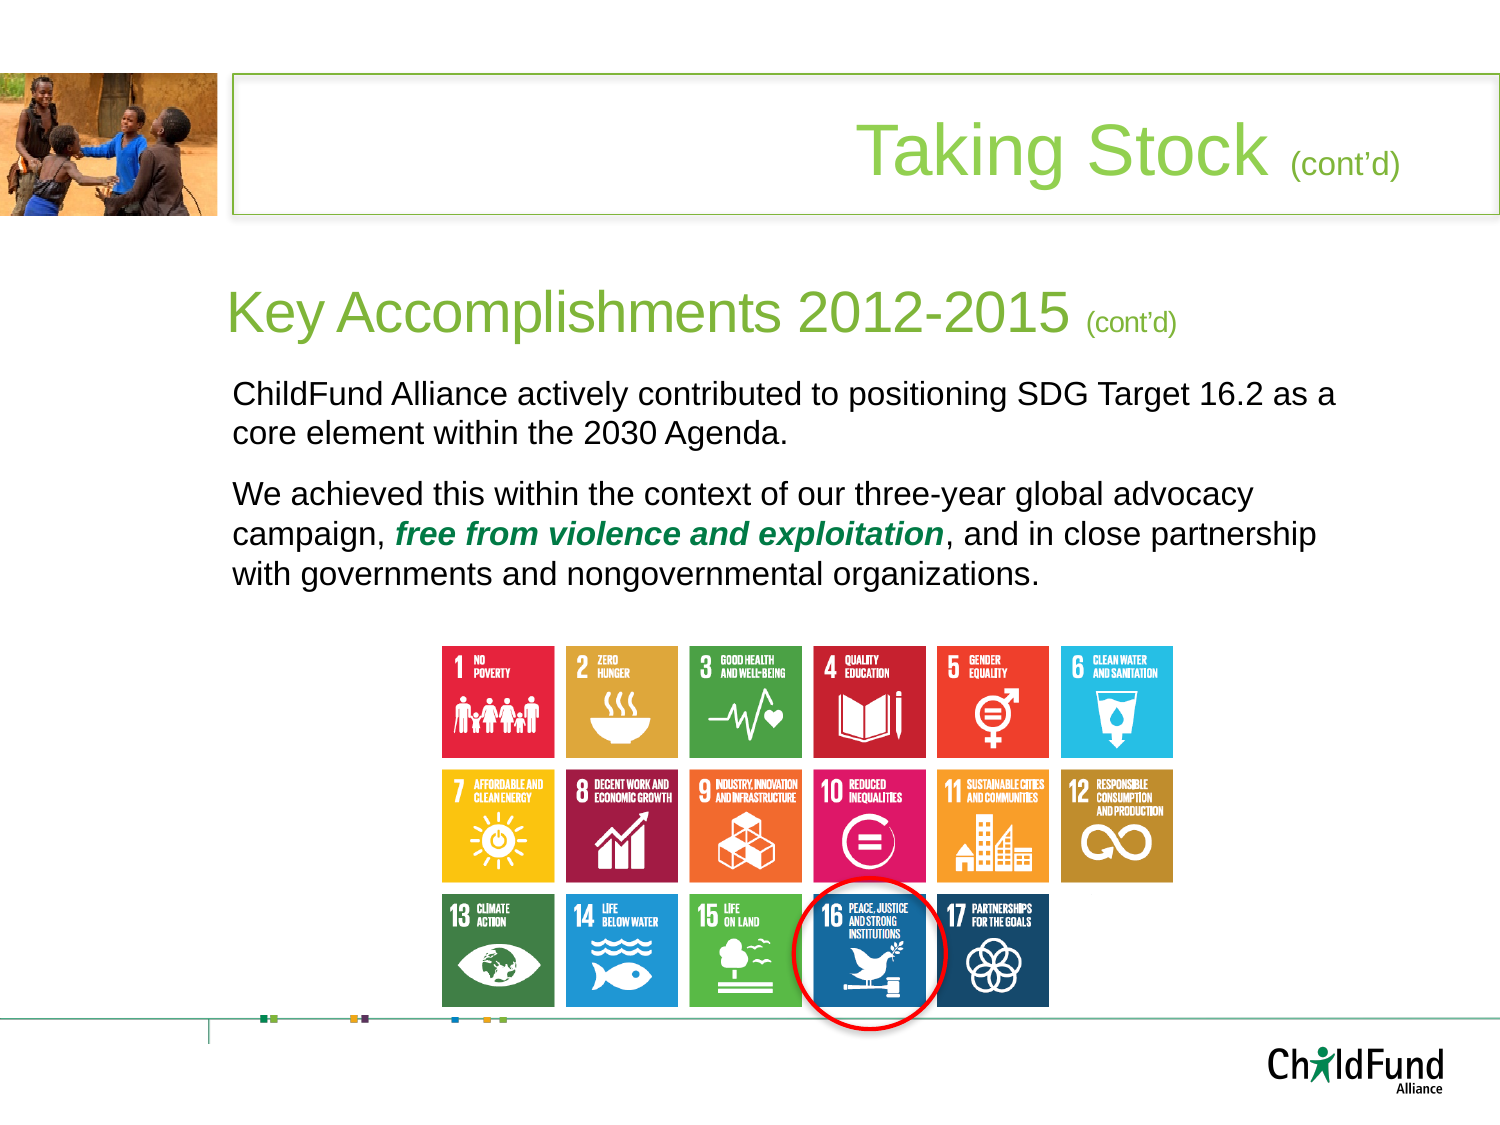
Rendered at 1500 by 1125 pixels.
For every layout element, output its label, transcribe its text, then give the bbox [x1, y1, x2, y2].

text_box [232, 73, 1500, 215]
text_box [0, 1014, 1500, 1061]
picture [410, 639, 1187, 1017]
text_box ChildFund Alliance actively contributed to positioning SDG Target 16.2 as a core element within the 2030 Agenda. We achieved this within the context of our three-year global advocacy campaign, free from violence and exploitation, and in close partnership with governments and nongovernmental organizations. [217, 364, 1381, 600]
picture [0, 73, 218, 216]
text_box Key Accomplishments 2012-2015 (cont’d) [212, 266, 1396, 352]
picture [1265, 1046, 1445, 1096]
